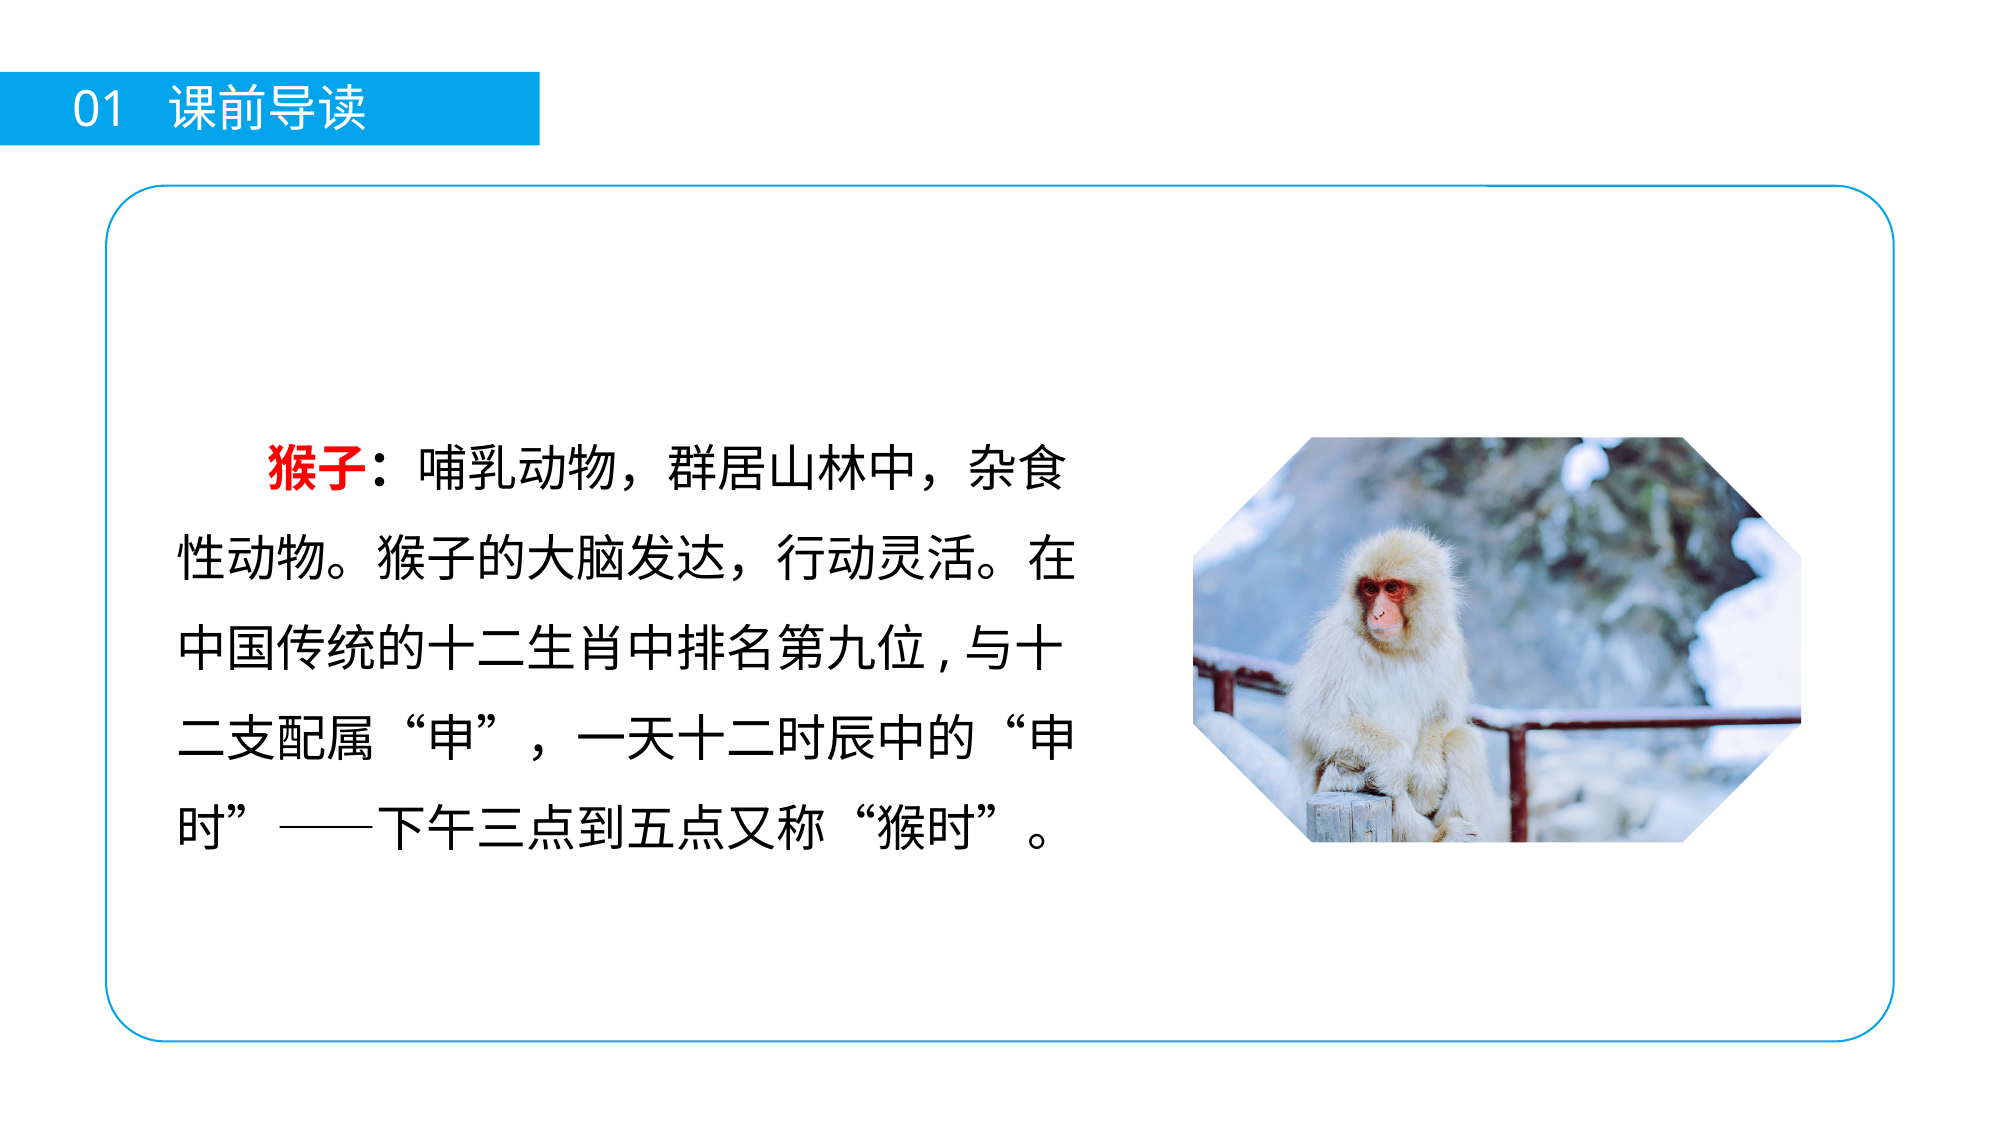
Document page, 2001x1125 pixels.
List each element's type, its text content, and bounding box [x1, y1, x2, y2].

list 01 课前导读 [57, 76, 480, 185]
text_box 猴子：哺乳动物，群居山林中，杂食性动物。猴子的大脑发达，行动灵活。在中国传统的十二生肖中排名第九位,与十二支配属“申”，一天十二时辰中的“申时”——下午三点到五点又称“猴时”。 [161, 399, 1104, 864]
picture [1193, 437, 1802, 843]
